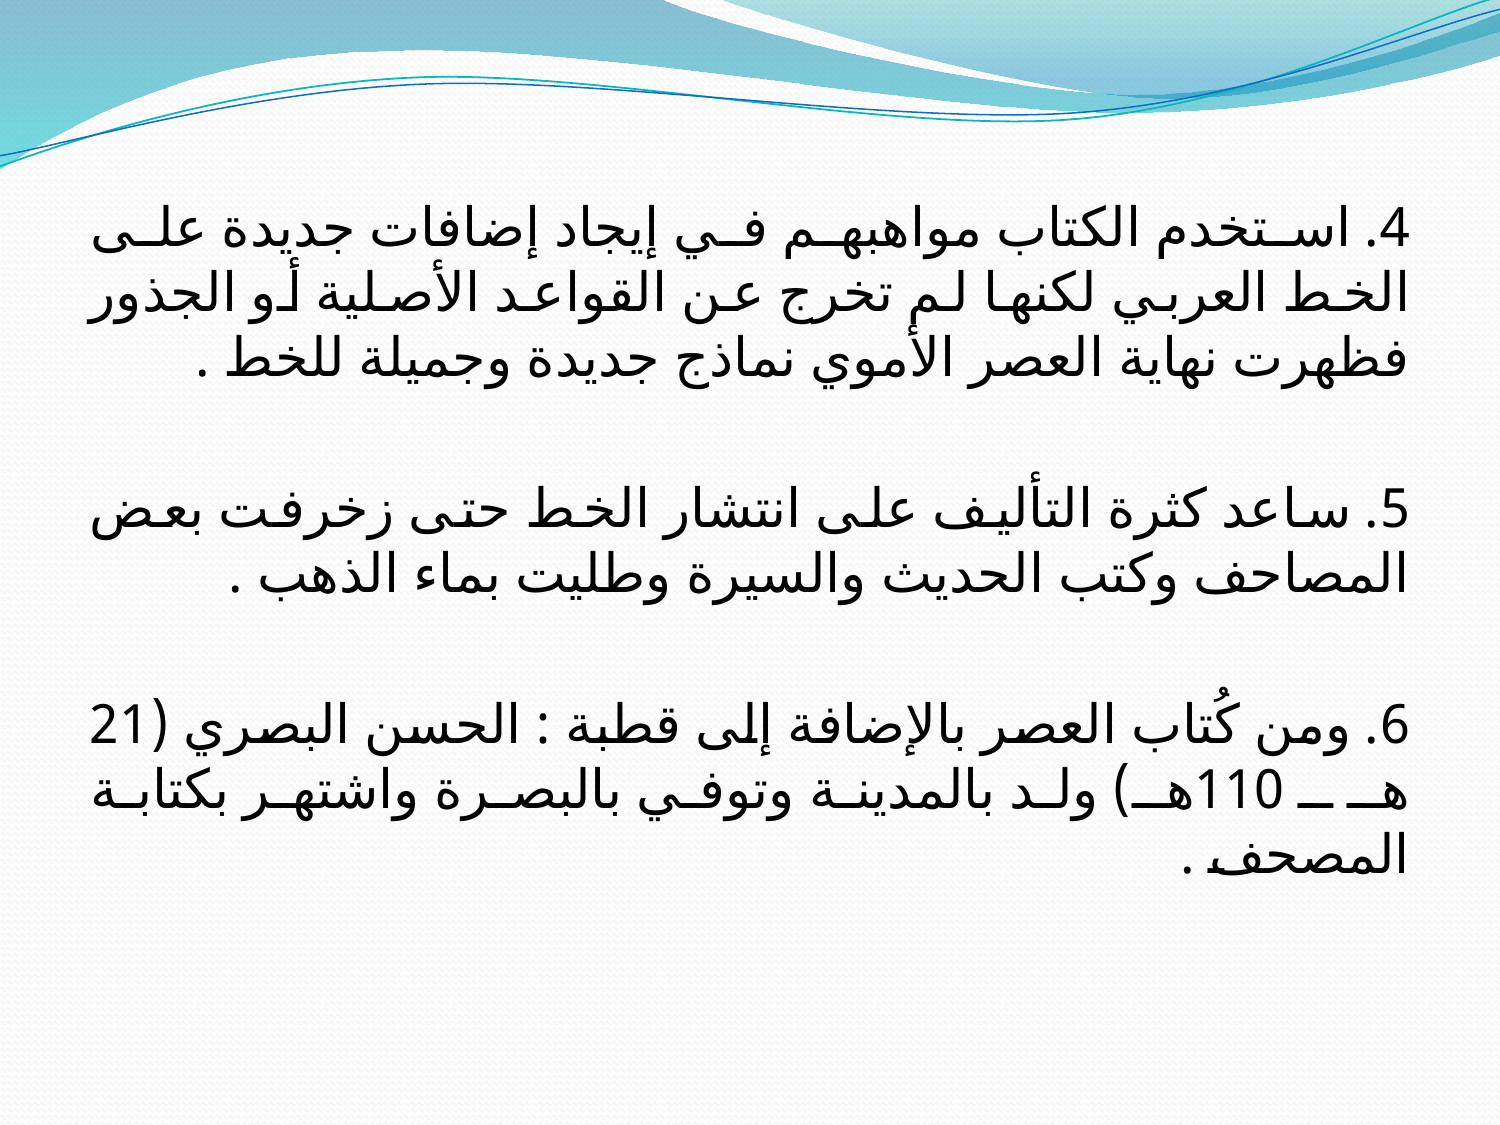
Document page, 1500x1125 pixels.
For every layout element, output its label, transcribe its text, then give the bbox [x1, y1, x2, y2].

list 4. استخدم الكتاب مواهبهم في إيجاد إضافات جديدة على الخط العربي لكنها لم تخرج عن القواعد الأصلية أو الجذور فظهرت نهاية العصر الأموي نماذج جديدة وجميلة للخط . 5. ساعد كثرة التأليف على انتشار الخط حتى زخرفت بعض المصاحف وكتب الحديث والسيرة وطليت بماء الذهب . 6. ومن كُتاب العصر بالإضافة إلى قطبة : الحسن البصري (21 هـ ـ 110هـ) ولد بالمدينة وتوفي بالبصرة واشتهر بكتابة المصحف . [75, 184, 1425, 1038]
